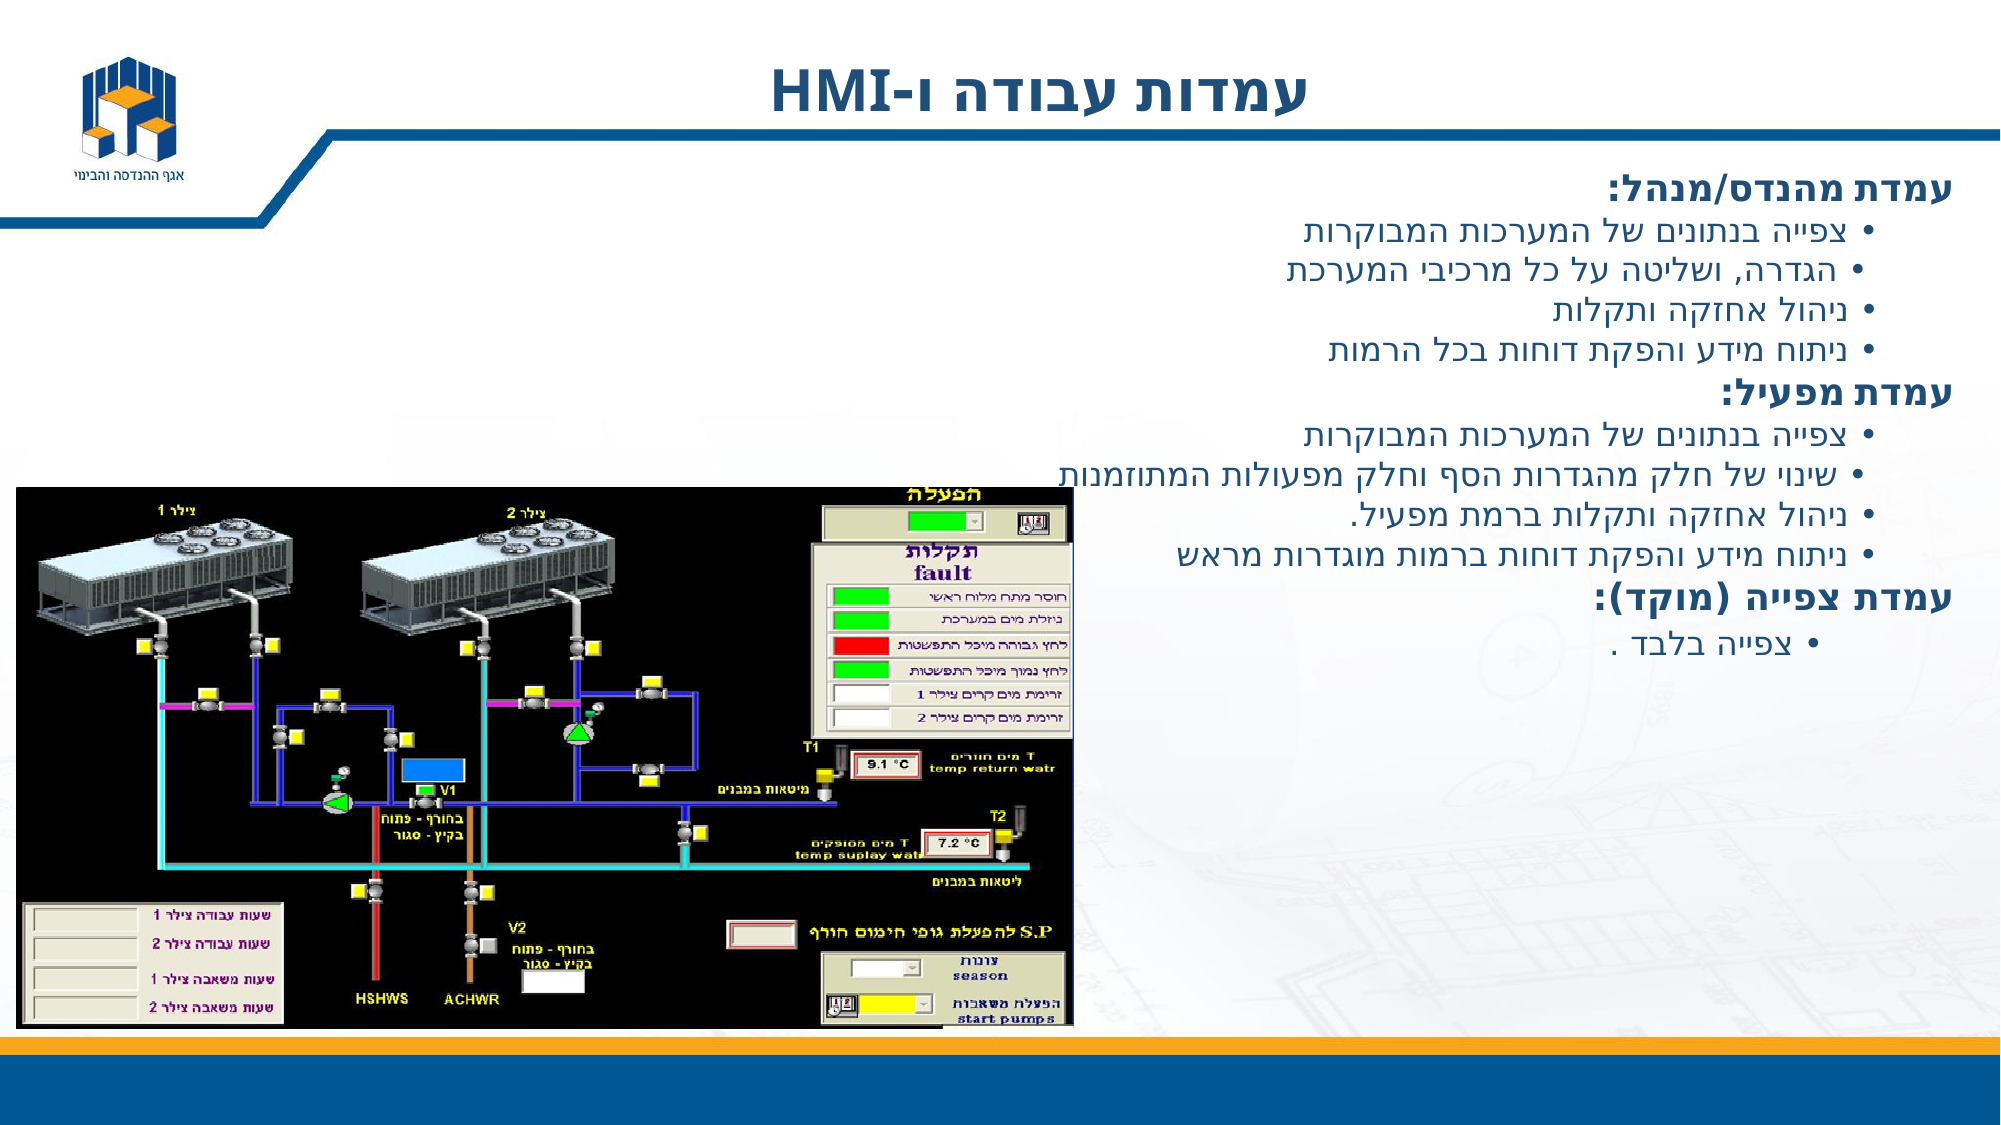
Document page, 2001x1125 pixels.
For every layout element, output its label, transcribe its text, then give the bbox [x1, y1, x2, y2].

text_box עמדות עבודה ו-HMI [349, 53, 1732, 124]
text_box עמדת מהנדס/מנהל: • צפייה בנתונים של המערכות המבוקרות • הגדרה, ושליטה על כל מרכיבי המערכת • ניהול אחזקה ותקלות • ניתוח מידע והפקת דוחות בכל הרמות עמדת מפעיל: • צפייה בנתונים של המערכות המבוקרות • שינוי של חלק מהגדרות הסף וחלק מפעולות המתוזמנות • ניהול אחזקה ותקלות ברמת מפעיל. • ניתוח מידע והפקת דוחות ברמות מוגדרות מראש עמדת צפייה (מוקד): • צפייה בלבד . [929, 156, 1970, 671]
picture [0, 0, 2001, 1125]
